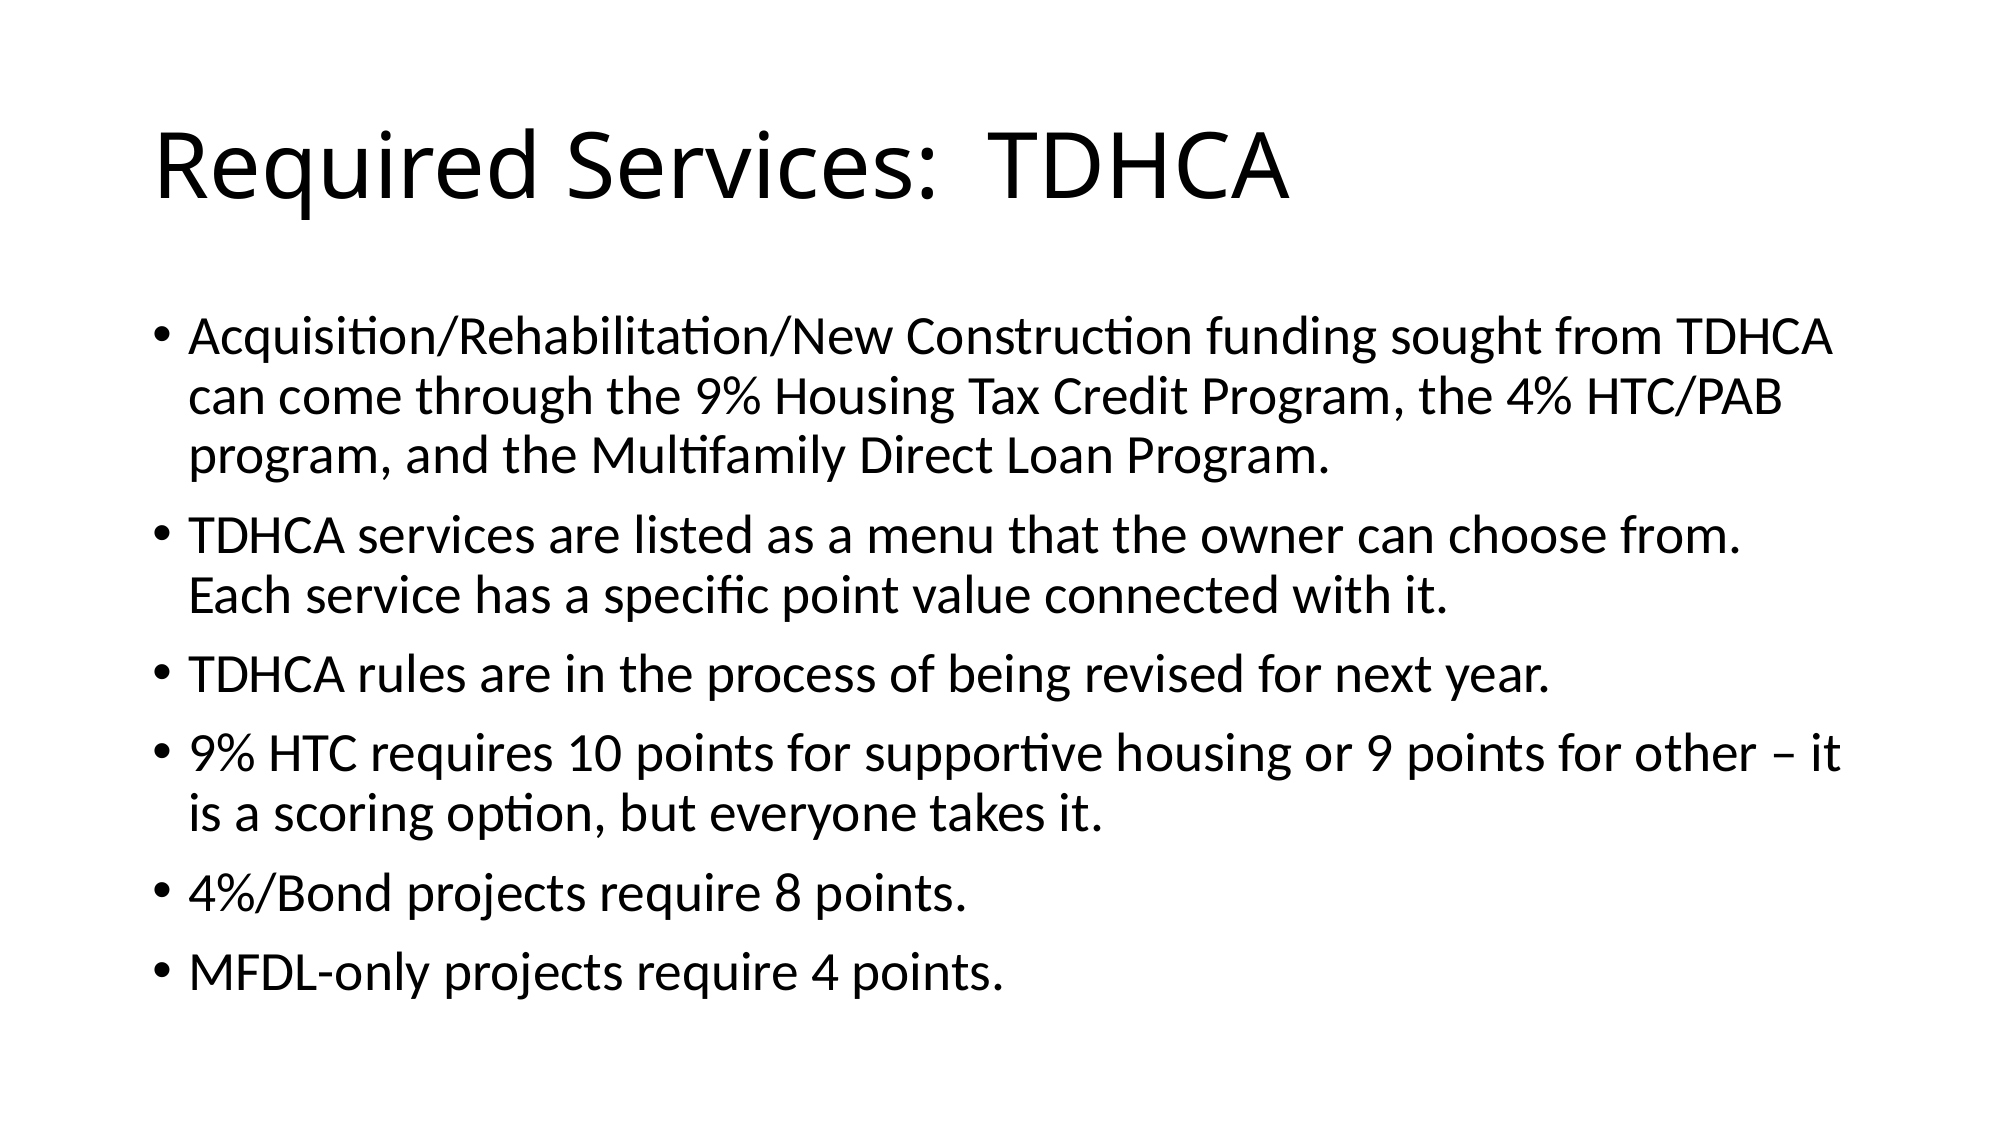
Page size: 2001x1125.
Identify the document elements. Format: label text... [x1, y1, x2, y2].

list Acquisition/Rehabilitation/New Construction funding sought from TDHCA can come through the 9% Housing Tax Credit Program, the 4% HTC/PAB program, and the Multifamily Direct Loan Program. TDHCA services are listed as a menu that the owner can choose from. Each service has a specific point value connected with it. TDHCA rules are in the process of being revised for next year. 9% HTC requires 10 points for supportive housing or 9 points for other – it is a scoring option, but everyone takes it. 4%/Bond projects require 8 points. MFDL-only projects require 4 points. [137, 299, 1863, 1014]
title Required Services: TDHCA [137, 59, 1863, 278]
